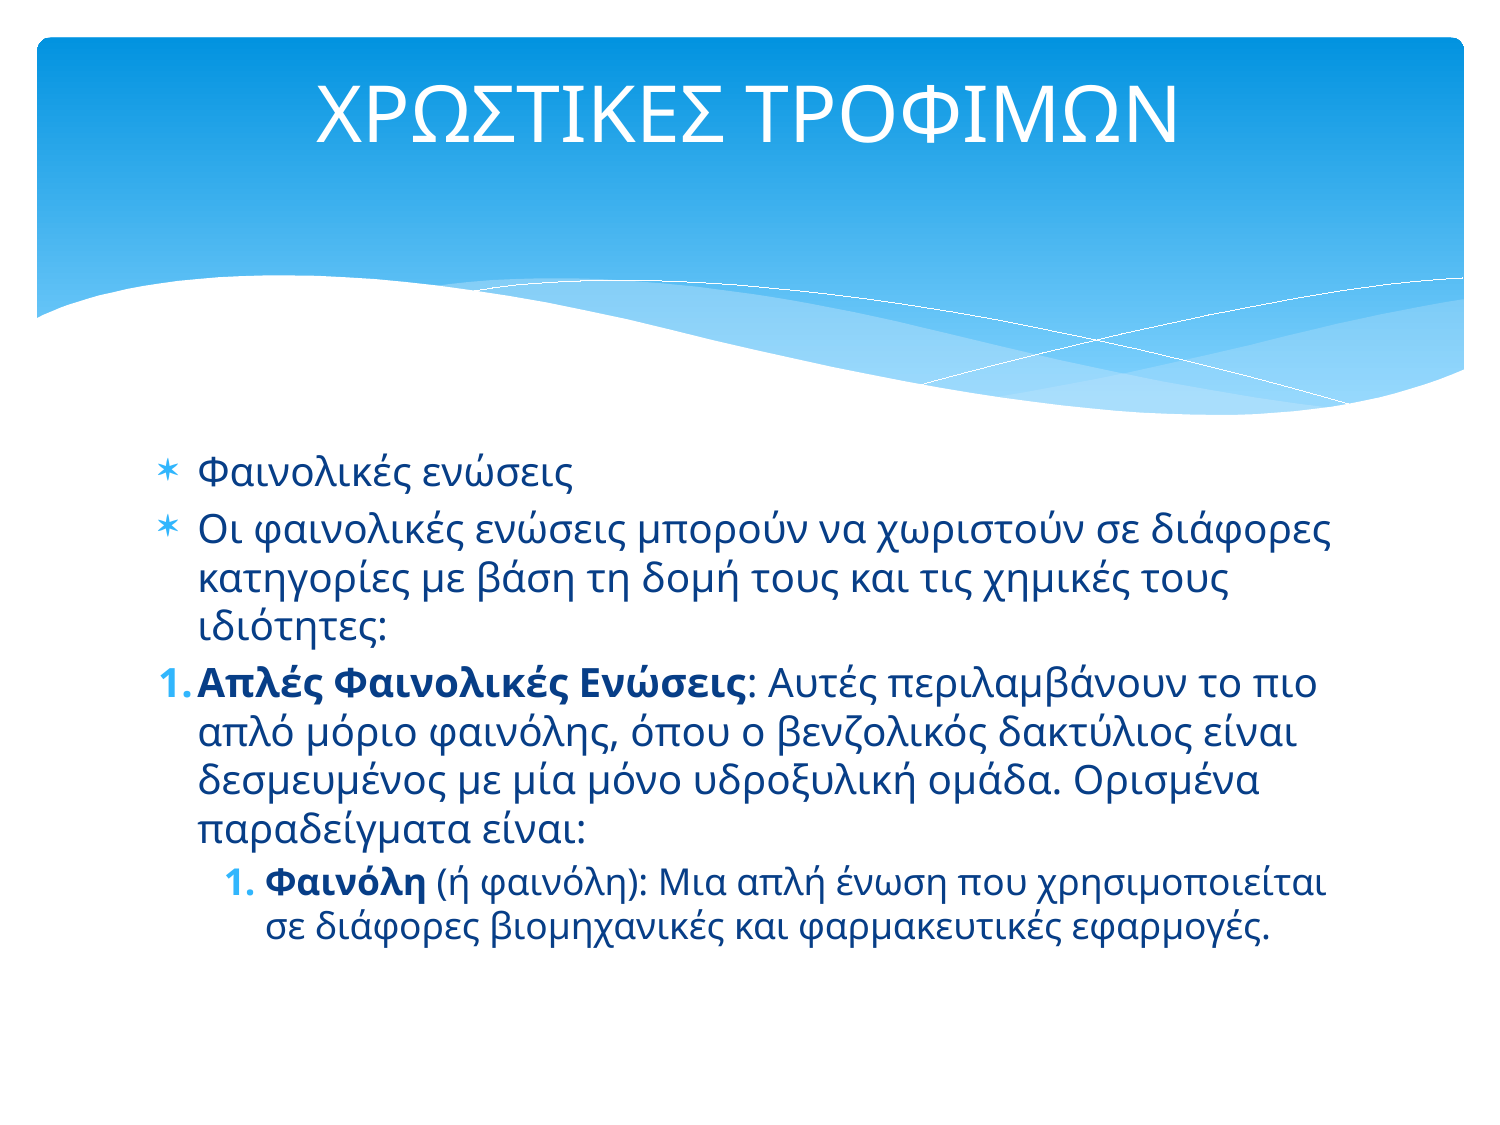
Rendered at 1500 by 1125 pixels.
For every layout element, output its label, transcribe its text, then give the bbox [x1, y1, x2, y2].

title ΧΡΩΣΤΙΚΕΣ ΤΡΟΦΙΜΩΝ [75, 55, 1425, 261]
list Φαινολικές ενώσεις Οι φαινολικές ενώσεις μπορούν να χωριστούν σε διάφορες κατηγορίες με βάση τη δομή τους και τις χημικές τους ιδιότητες: Απλές Φαινολικές Ενώσεις: Αυτές περιλαμβάνουν το πιο απλό μόριο φαινόλης, όπου ο βενζολικός δακτύλιος είναι δεσμευμένος με μία μόνο υδροξυλική ομάδα. Ορισμένα παραδείγματα είναι: Φαινόλη (ή φαινόλη): Μια απλή ένωση που χρησιμοποιείται σε διάφορες βιομηχανικές και φαρμακευτικές εφαρμογές. [143, 438, 1359, 1005]
